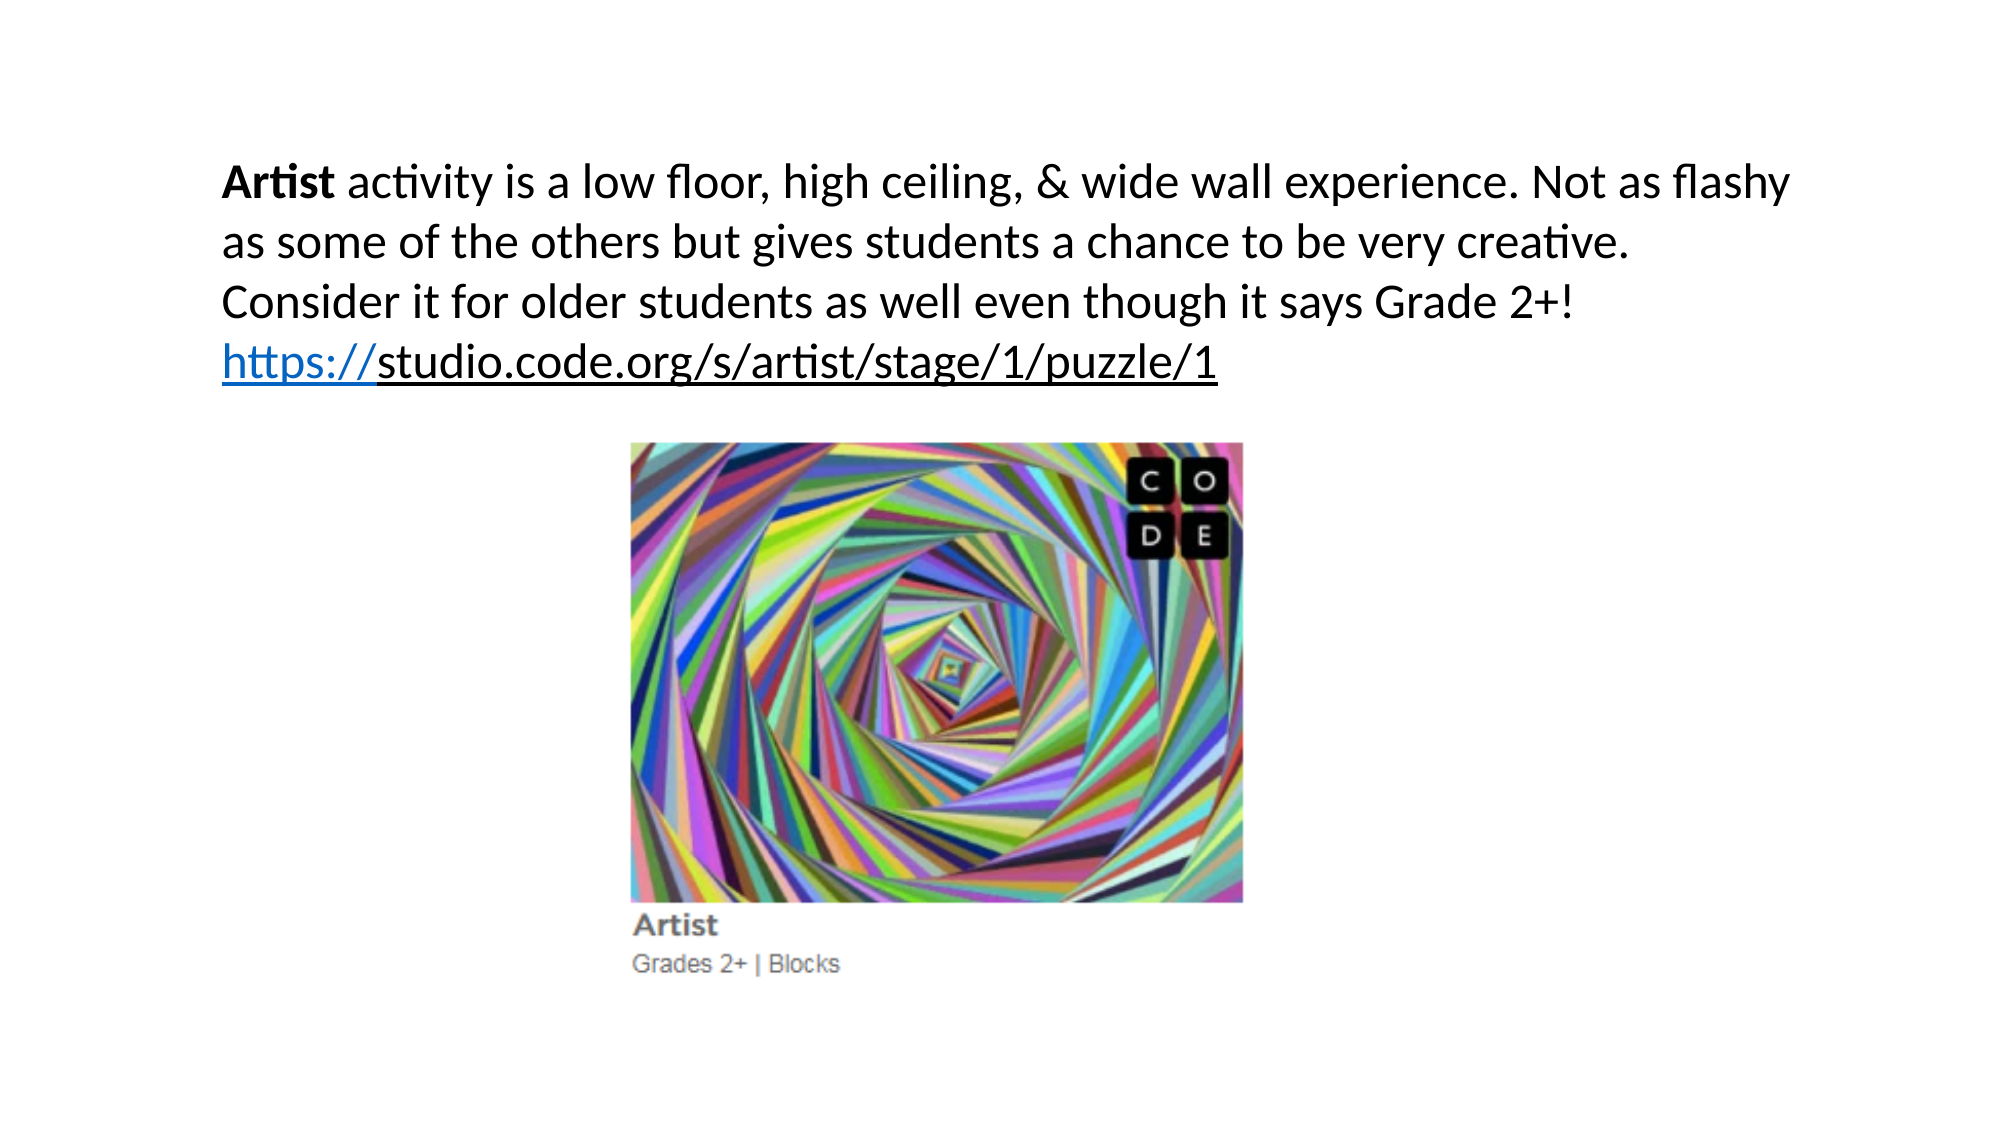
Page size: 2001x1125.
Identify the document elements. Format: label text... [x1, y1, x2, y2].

picture [618, 435, 1262, 1008]
text_box Artist activity is a low floor, high ceiling, & wide wall experience. Not as flashy as some of the others but gives students a chance to be very creative. Consider it for older students as well even though it says Grade 2+! https://studio.code.org/s/artist/stage/1/puzzle/1 [206, 141, 1838, 397]
